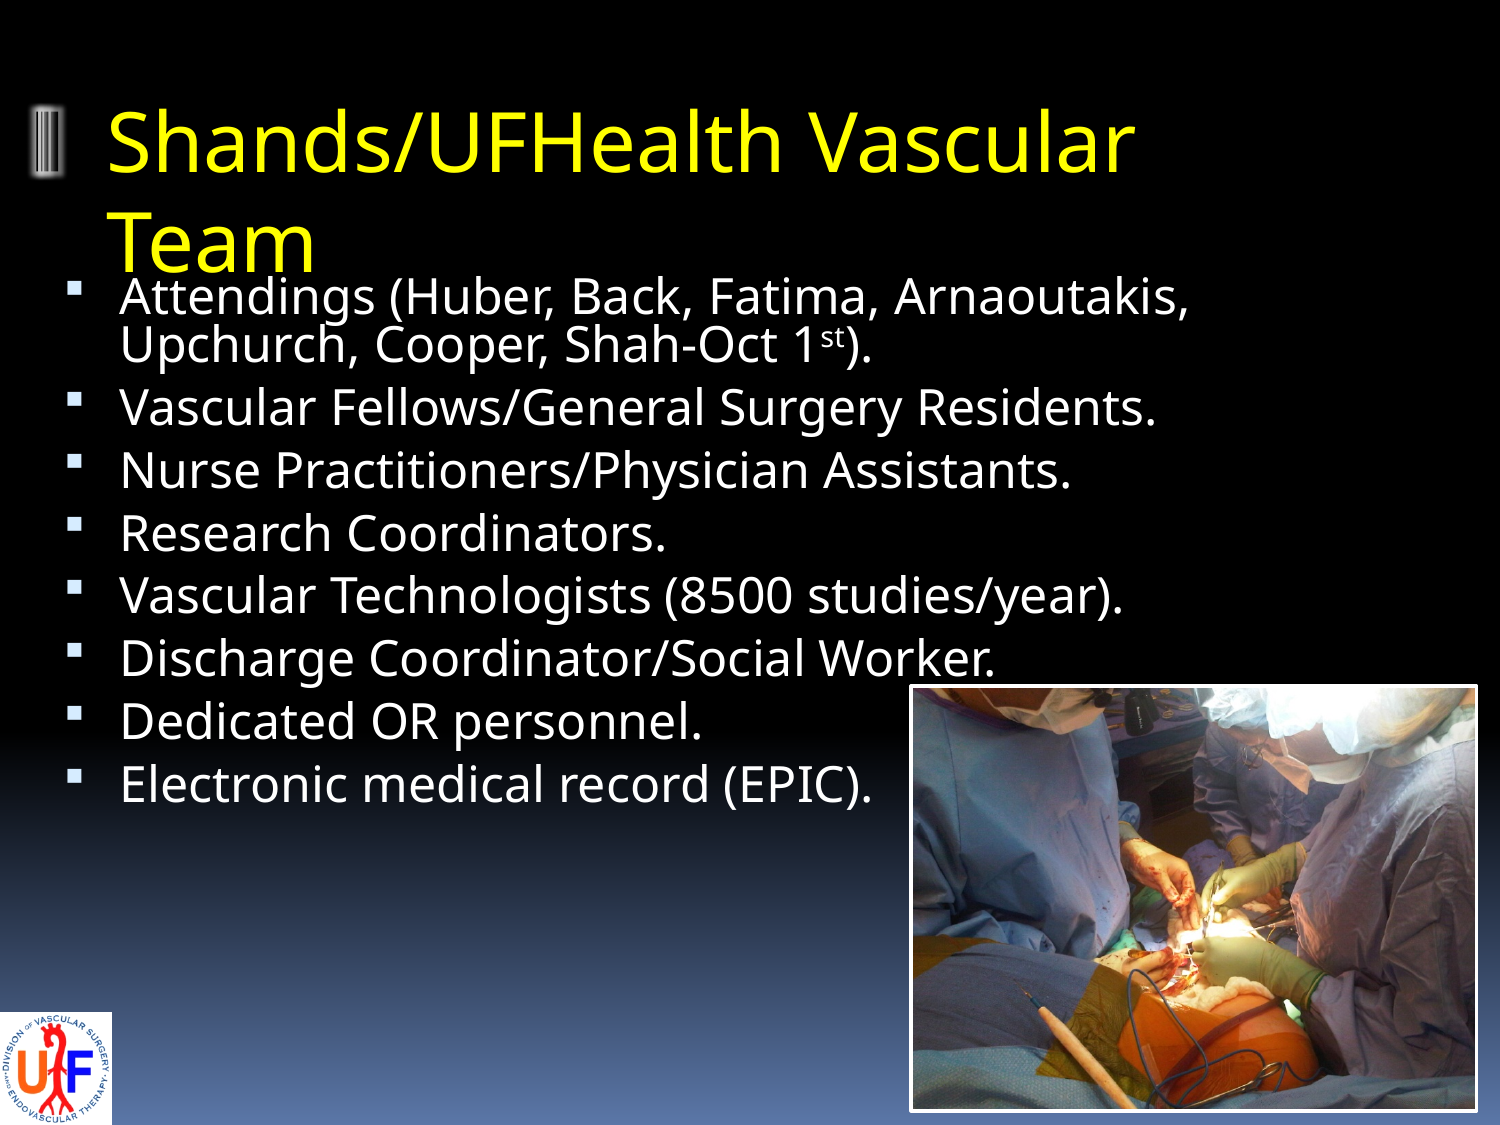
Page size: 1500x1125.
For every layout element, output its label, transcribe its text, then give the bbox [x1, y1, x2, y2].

title Shands/UFHealth Vascular Team [91, 81, 1346, 205]
picture [0, 1012, 112, 1125]
picture [912, 686, 1476, 1110]
list Attendings (Huber, Back, Fatima, Arnaoutakis, Upchurch, Cooper, Shah-Oct 1st). Vascular Fellows/General Surgery Residents. Nurse Practitioners/Physician Assistants. Research Coordinators. Vascular Technologists (8500 studies/year). Discharge Coordinator/Social Worker. Dedicated OR personnel. Electronic medical record (EPIC). [37, 268, 1375, 963]
